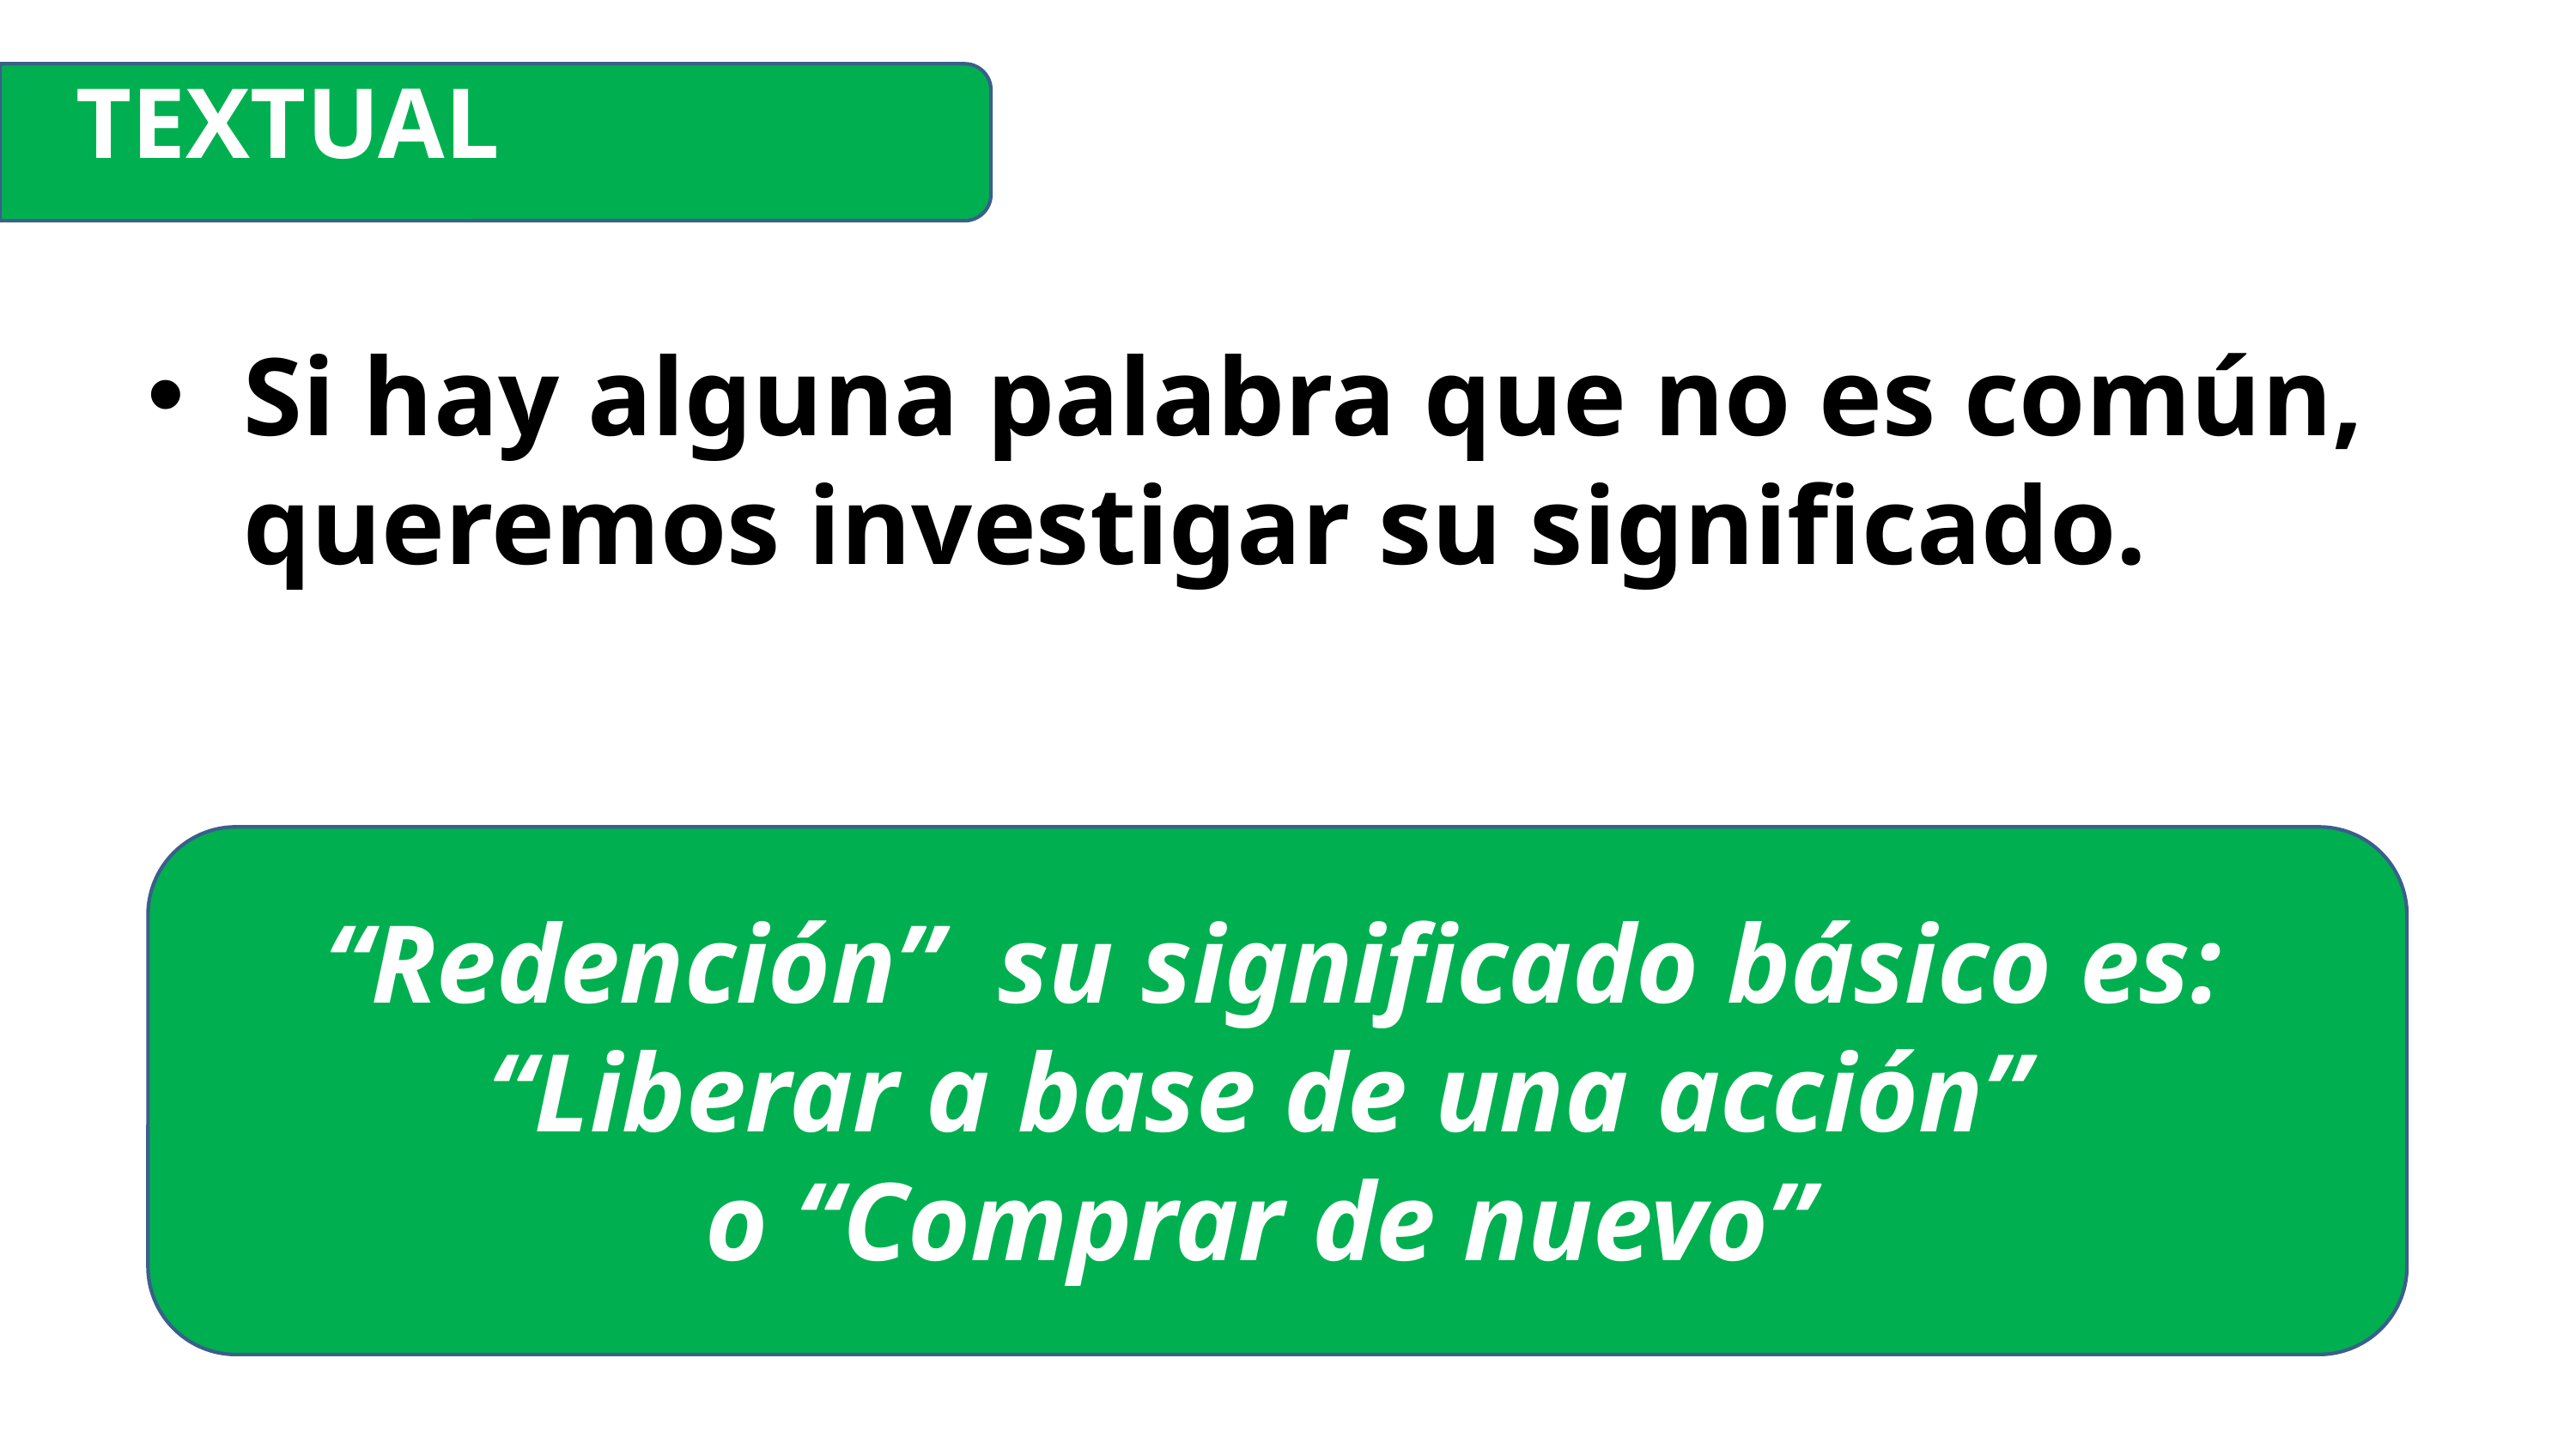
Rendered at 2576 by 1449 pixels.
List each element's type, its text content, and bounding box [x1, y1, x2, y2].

text_box [0, 62, 993, 223]
text_box “Redención” su significado básico es: “Liberar a base de una acción” o “Comprar de nuevo” [168, 888, 2379, 1288]
text_box TEXTUAL [76, 75, 762, 180]
text_box Si hay alguna palabra que no es común, queremos investigar su significado. [134, 322, 2442, 593]
text_box [146, 825, 2409, 1356]
